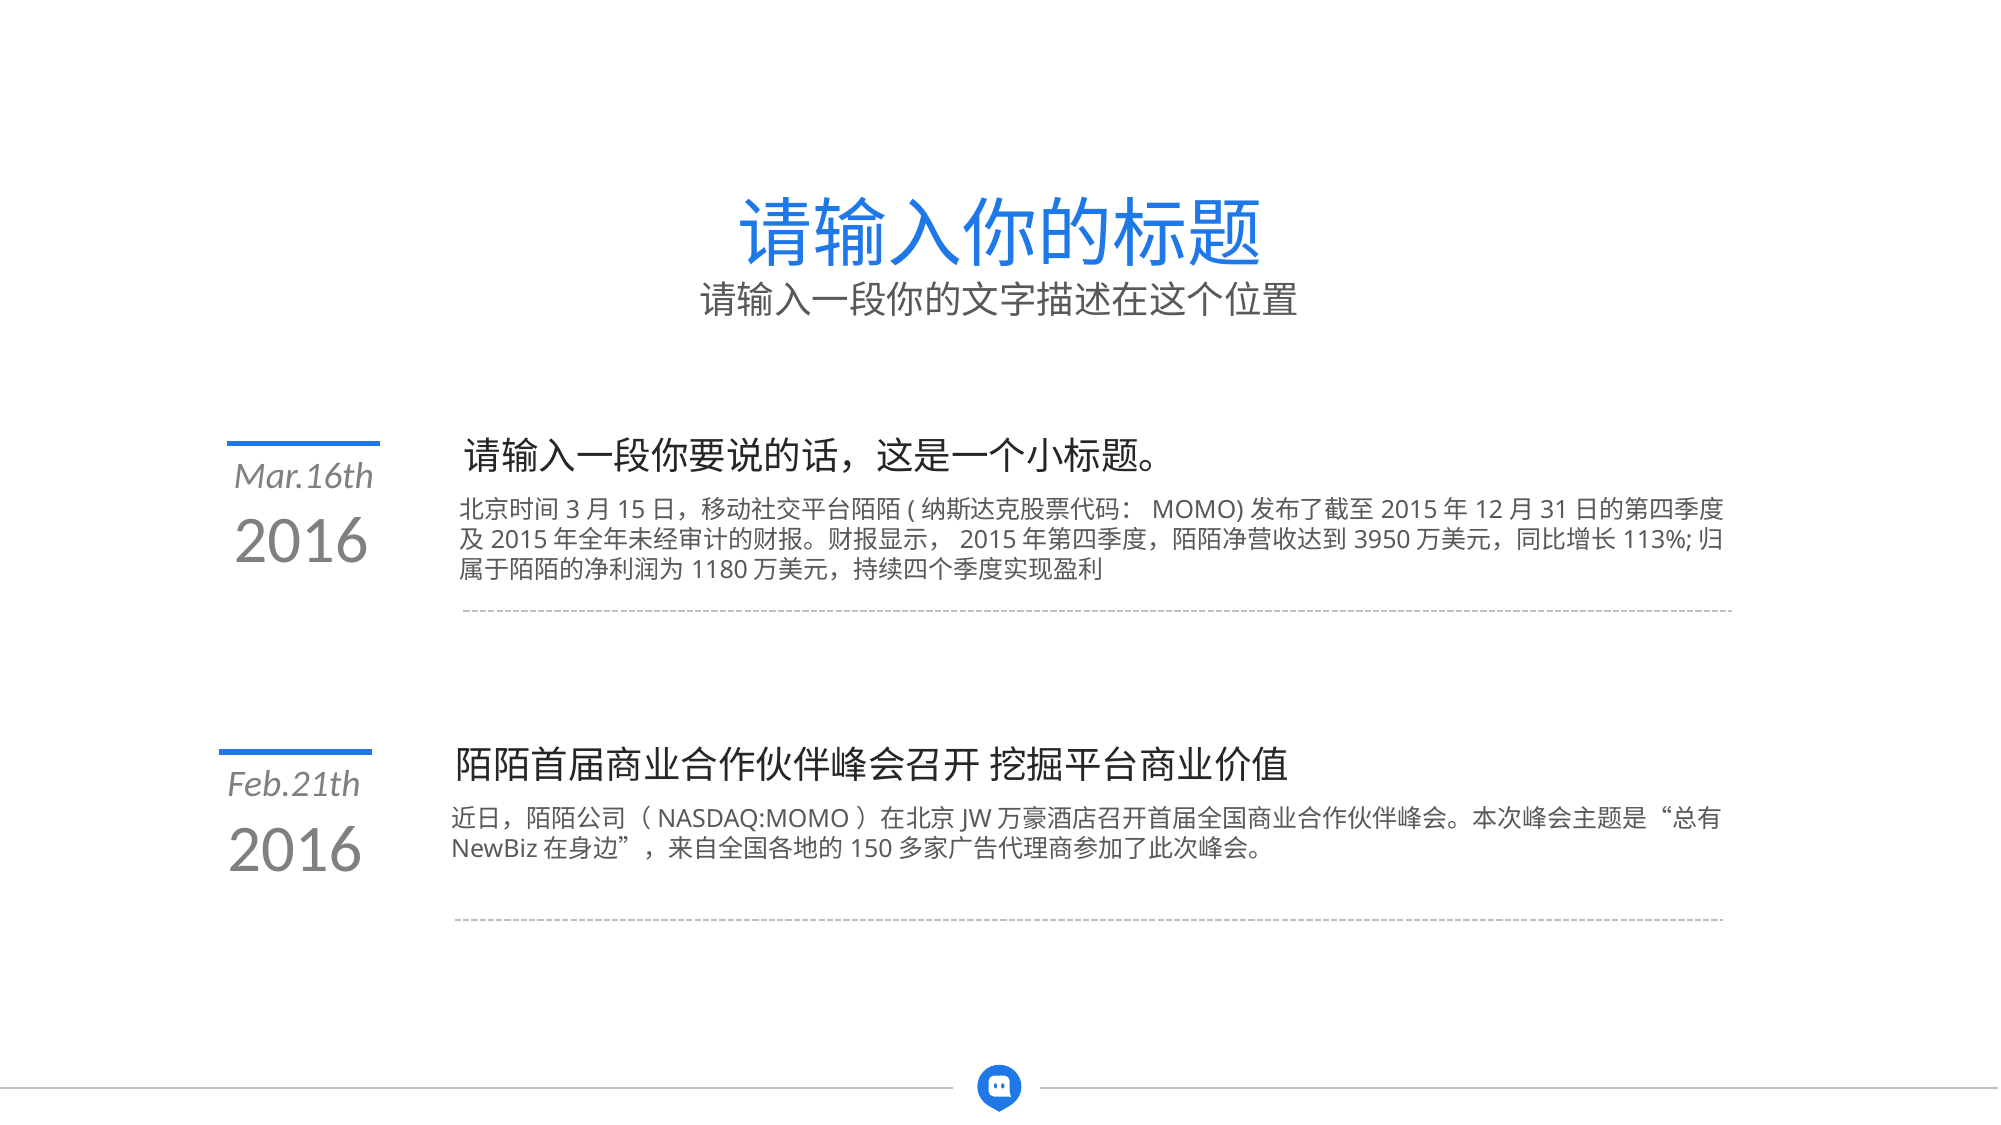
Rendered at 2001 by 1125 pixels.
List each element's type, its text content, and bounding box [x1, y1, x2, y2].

text_box 陌陌首届商业合作伙伴峰会召开 挖掘平台商业价值 [440, 733, 1304, 794]
text_box 近日，陌陌公司（NASDAQ:MOMO）在北京JW万豪酒店召开首届全国商业合作伙伴峰会。本次峰会主题是“总有NewBiz在身边”，来自全国各地的150多家广告代理商参加了此次峰会。 [436, 795, 1738, 870]
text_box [977, 1064, 1022, 1112]
text_box 请输入一段你的文字描述在这个位置 [684, 268, 1315, 329]
text_box 请输入一段你要说的话，这是一个小标题。 [448, 424, 1192, 485]
text_box 北京时间3月15日，移动社交平台陌陌(纳斯达克股票代码：MOMO)发布了截至2015年12月31日的第四季度及2015年全年未经审计的财报。财报显示，2015年第四季度，陌陌净营收达到3950万美元，同比增长113%;归属于陌陌的净利润为1180万美元，持续四个季度实现盈利 [445, 486, 1747, 591]
text_box Feb.21th 2016 [212, 751, 378, 892]
text_box Mar.16th 2016 [218, 443, 389, 583]
text_box 请输入你的标题 [722, 132, 1278, 268]
